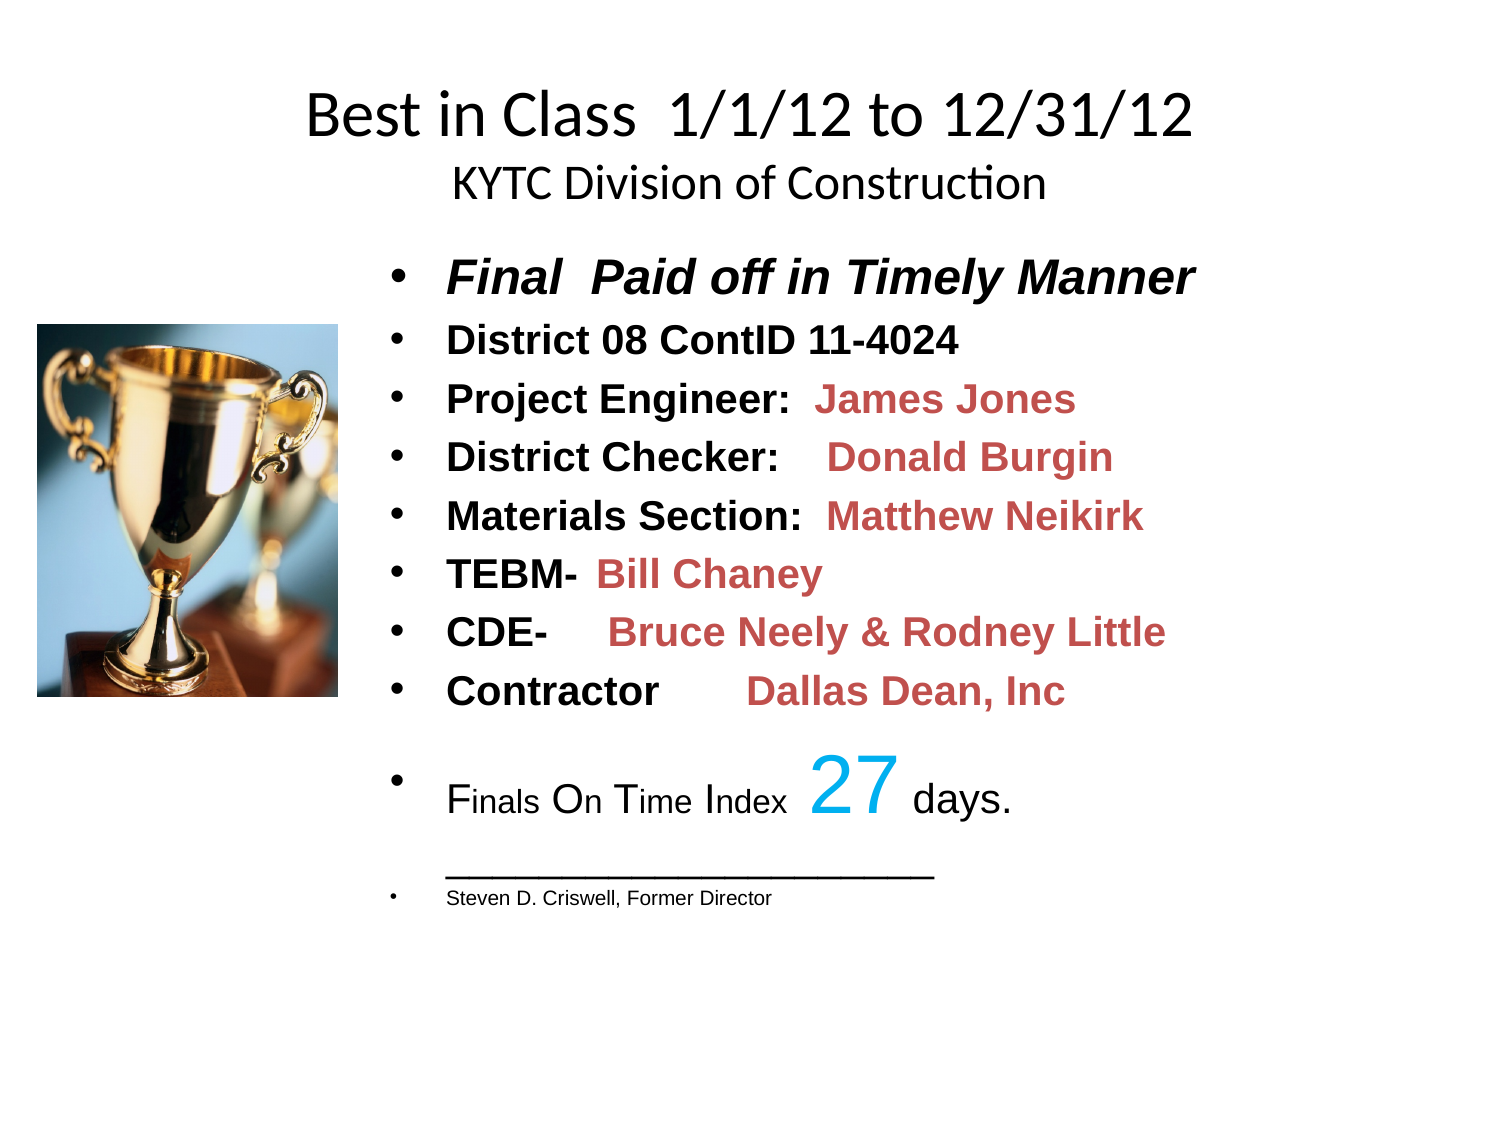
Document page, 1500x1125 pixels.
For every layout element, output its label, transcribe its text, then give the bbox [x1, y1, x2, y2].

text_box Best in Class 1/1/12 to 12/31/12 KYTC Division of Construction [112, 62, 1388, 250]
picture [37, 324, 338, 698]
text_box Final Paid off in Timely Manner District 08 ContID 11-4024 Project Engineer: James Jones District Checker: Donald Burgin Materials Section: Matthew Neikirk TEBM- Bill Chaney CDE- Bruce Neely & Rodney Little Contractor Dallas Dean, Inc Finals On Time Index 27 days. _____________________ Steven D. Criswell, Former Director [374, 237, 1425, 1000]
